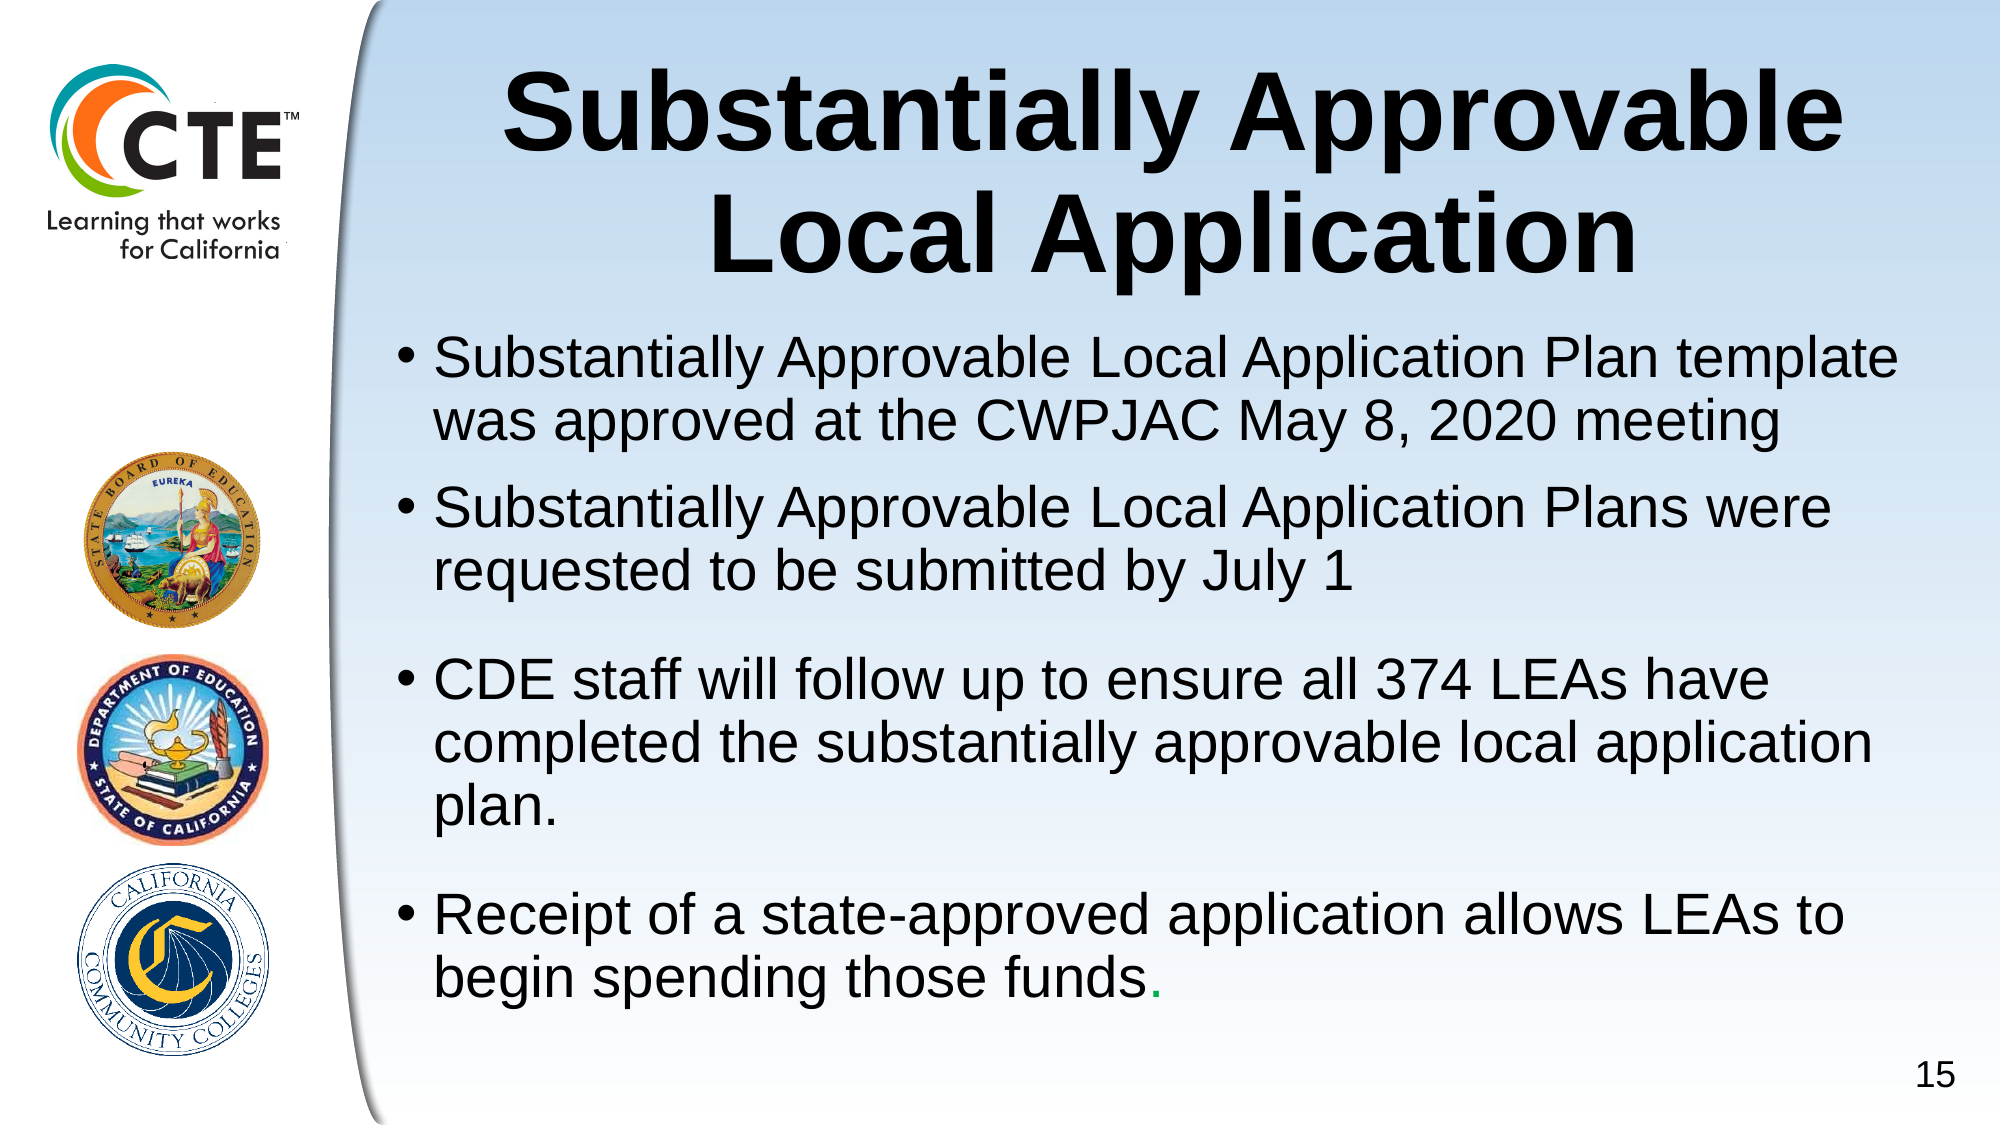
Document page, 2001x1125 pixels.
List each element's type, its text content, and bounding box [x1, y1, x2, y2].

title Substantially Approvable Local Application [381, 59, 1968, 291]
picture [48, 64, 299, 259]
picture [77, 863, 269, 1056]
list Substantially Approvable Local Application Plan template was approved at the CWPJAC May 8, 2020 meeting Substantially Approvable Local Application Plans were requested to be submitted by July 1 CDE staff will follow up to ensure all 374 LEAs have completed the substantially approvable local application plan. Receipt of a state-approved application allows LEAs to begin spending those funds. [381, 319, 1968, 1014]
picture [77, 654, 269, 846]
picture [77, 445, 269, 637]
